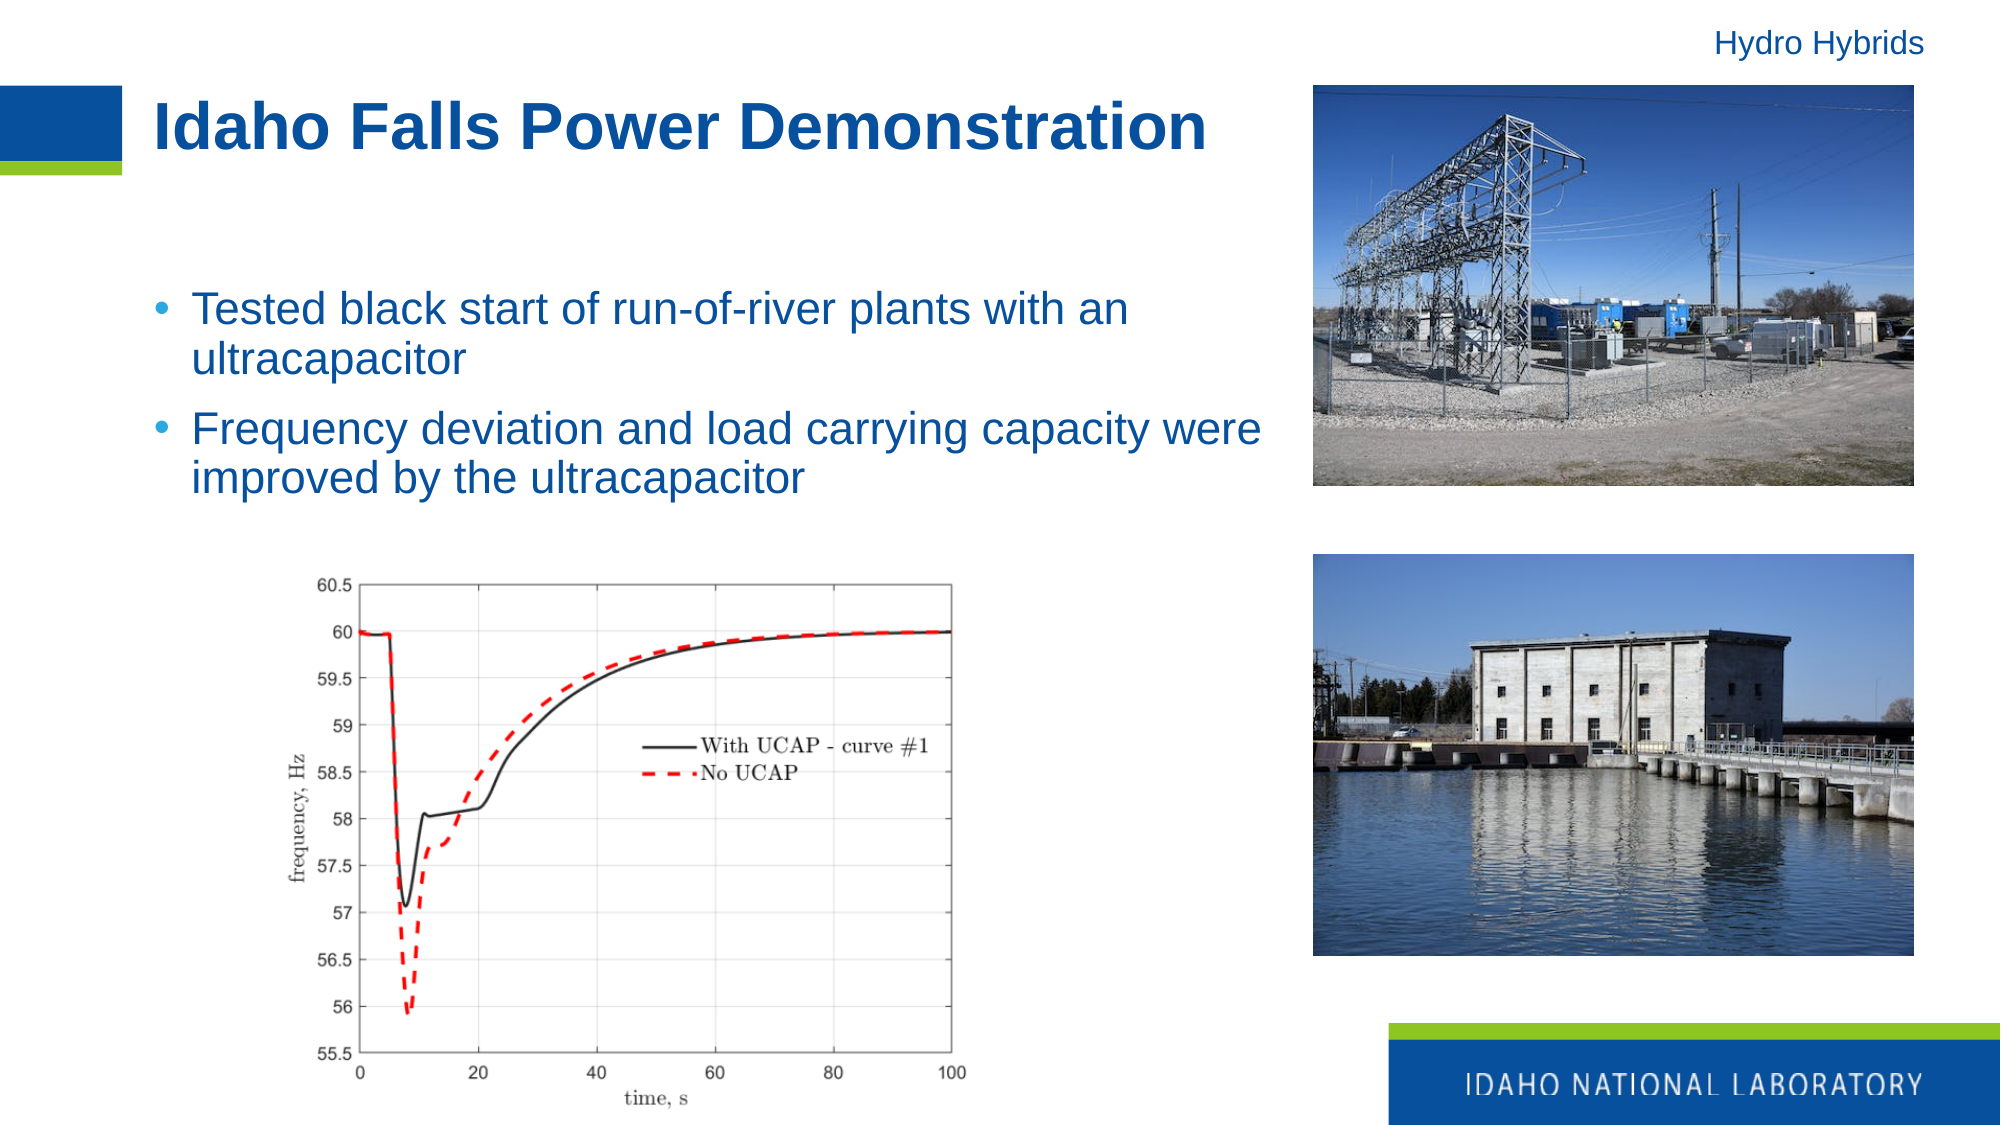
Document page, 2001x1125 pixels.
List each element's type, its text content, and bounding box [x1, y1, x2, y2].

picture [1313, 85, 1914, 486]
title Idaho Falls Power Demonstration [153, 91, 1313, 258]
picture [277, 554, 1000, 1111]
list Tested black start of run-of-river plants with an ultracapacitor Frequency deviation and load carrying capacity were improved by the ultracapacitor [153, 285, 1293, 1000]
text_box Hydro Hybrids [1699, 14, 2000, 69]
picture [1313, 554, 1914, 956]
